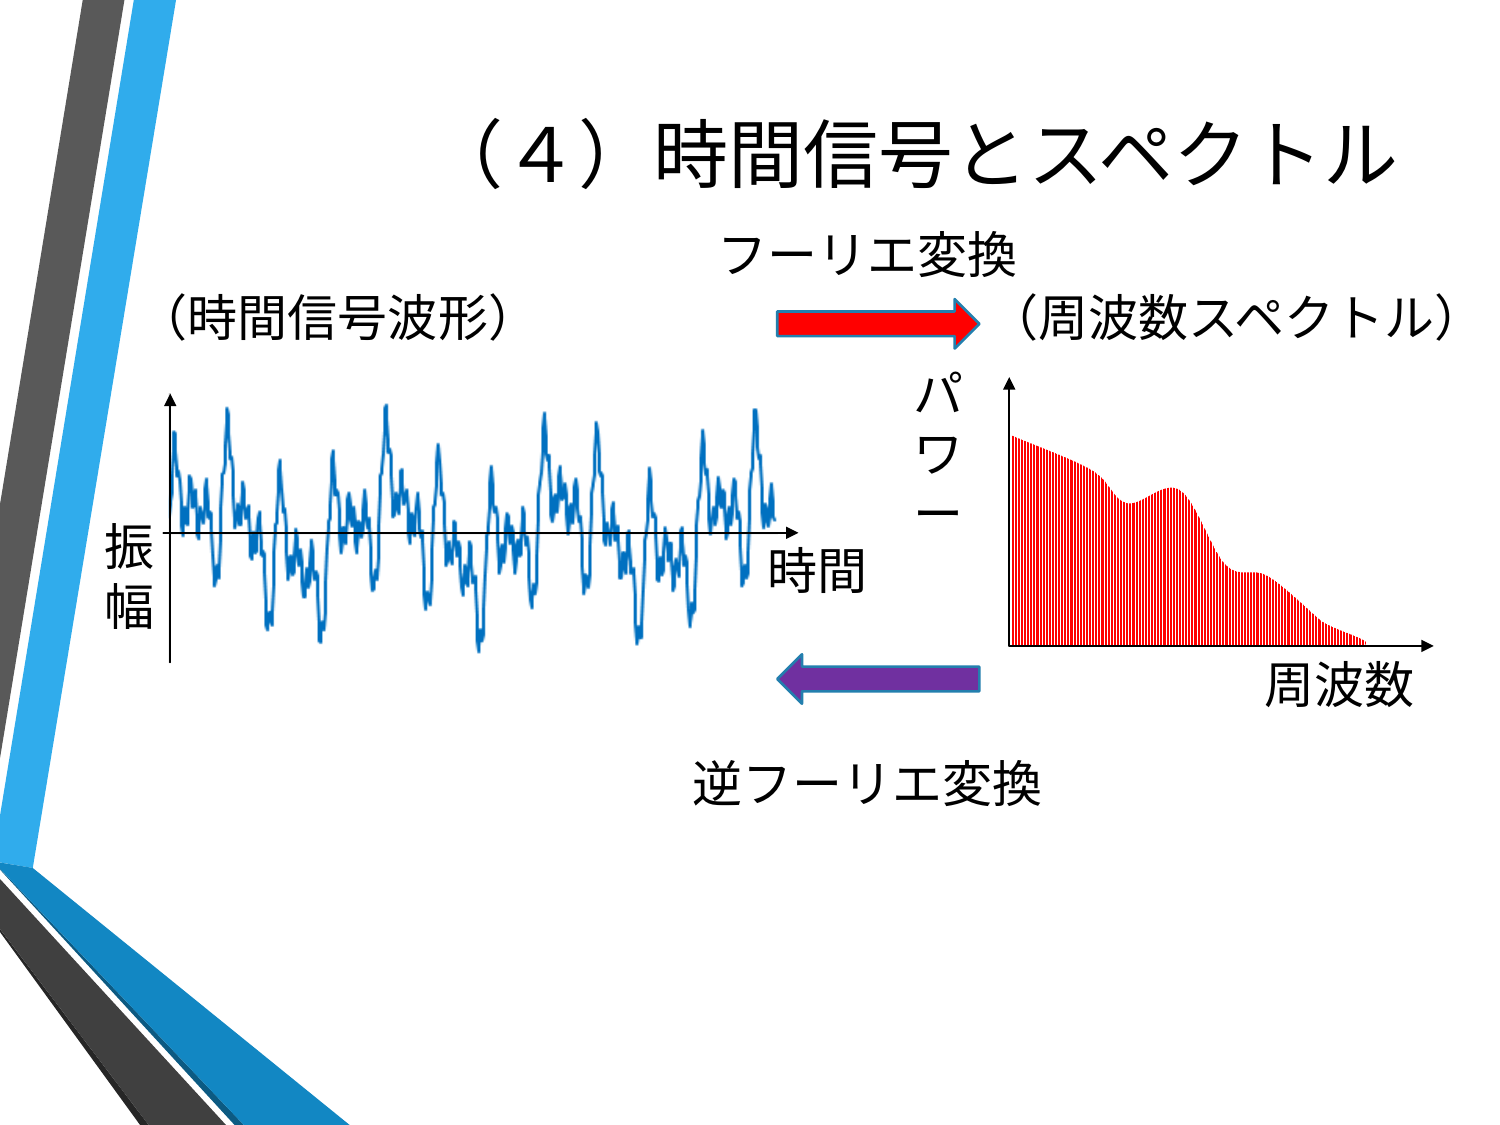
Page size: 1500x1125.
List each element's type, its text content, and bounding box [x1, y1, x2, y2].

text_box [776, 653, 981, 705]
text_box 振幅 [88, 508, 171, 711]
text_box [775, 297, 981, 350]
text_box [1010, 571, 1368, 645]
title （４）時間信号とスペクトル [275, 68, 1413, 237]
text_box 時間 [778, 532, 900, 634]
text_box フーリエ変換 [666, 216, 1069, 318]
text_box 周波数 [1241, 646, 1438, 748]
text_box パワー [897, 354, 980, 558]
list （時間信号波形） （周波数スペクトル） [122, 278, 1500, 571]
text_box 逆フーリエ変換 [666, 744, 1069, 846]
picture [171, 534, 778, 663]
picture [171, 393, 778, 532]
picture [162, 393, 169, 663]
